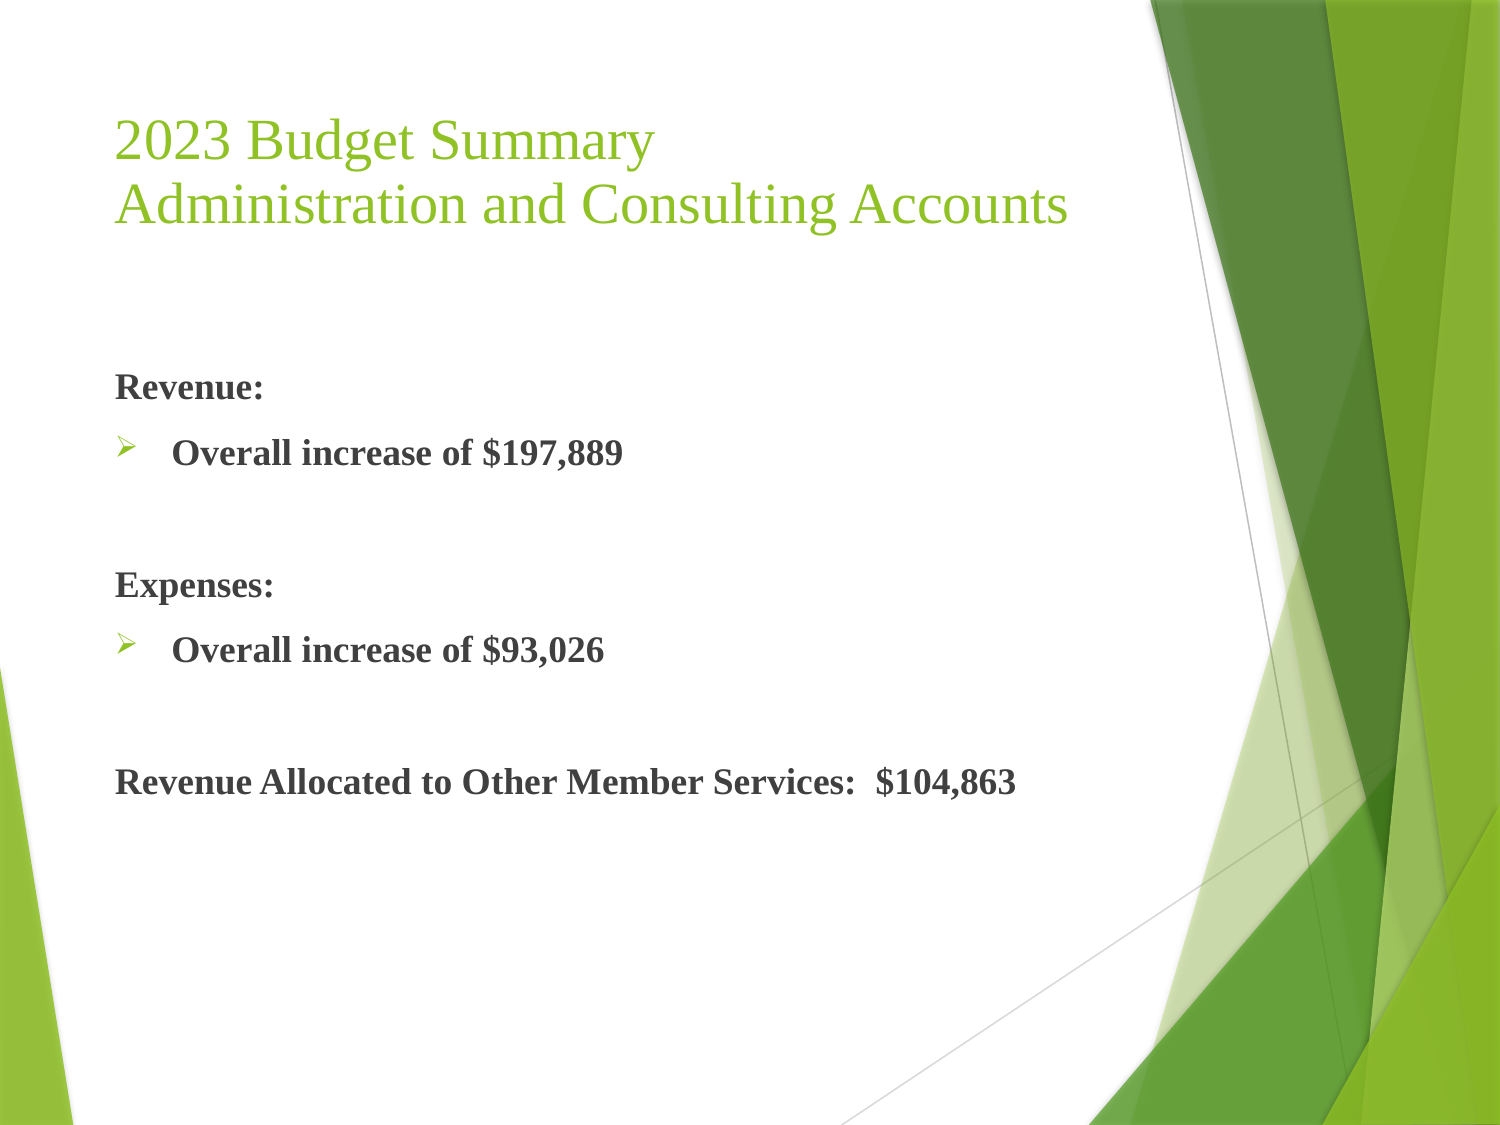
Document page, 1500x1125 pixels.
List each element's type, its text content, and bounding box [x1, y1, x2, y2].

list Revenue: Overall increase of $197,889 Expenses: Overall increase of $93,026 Revenue Allocated to Other Member Services: $104,863 [99, 354, 1142, 992]
title 2023 Budget Summary Administration and Consulting Accounts [99, 99, 1142, 317]
